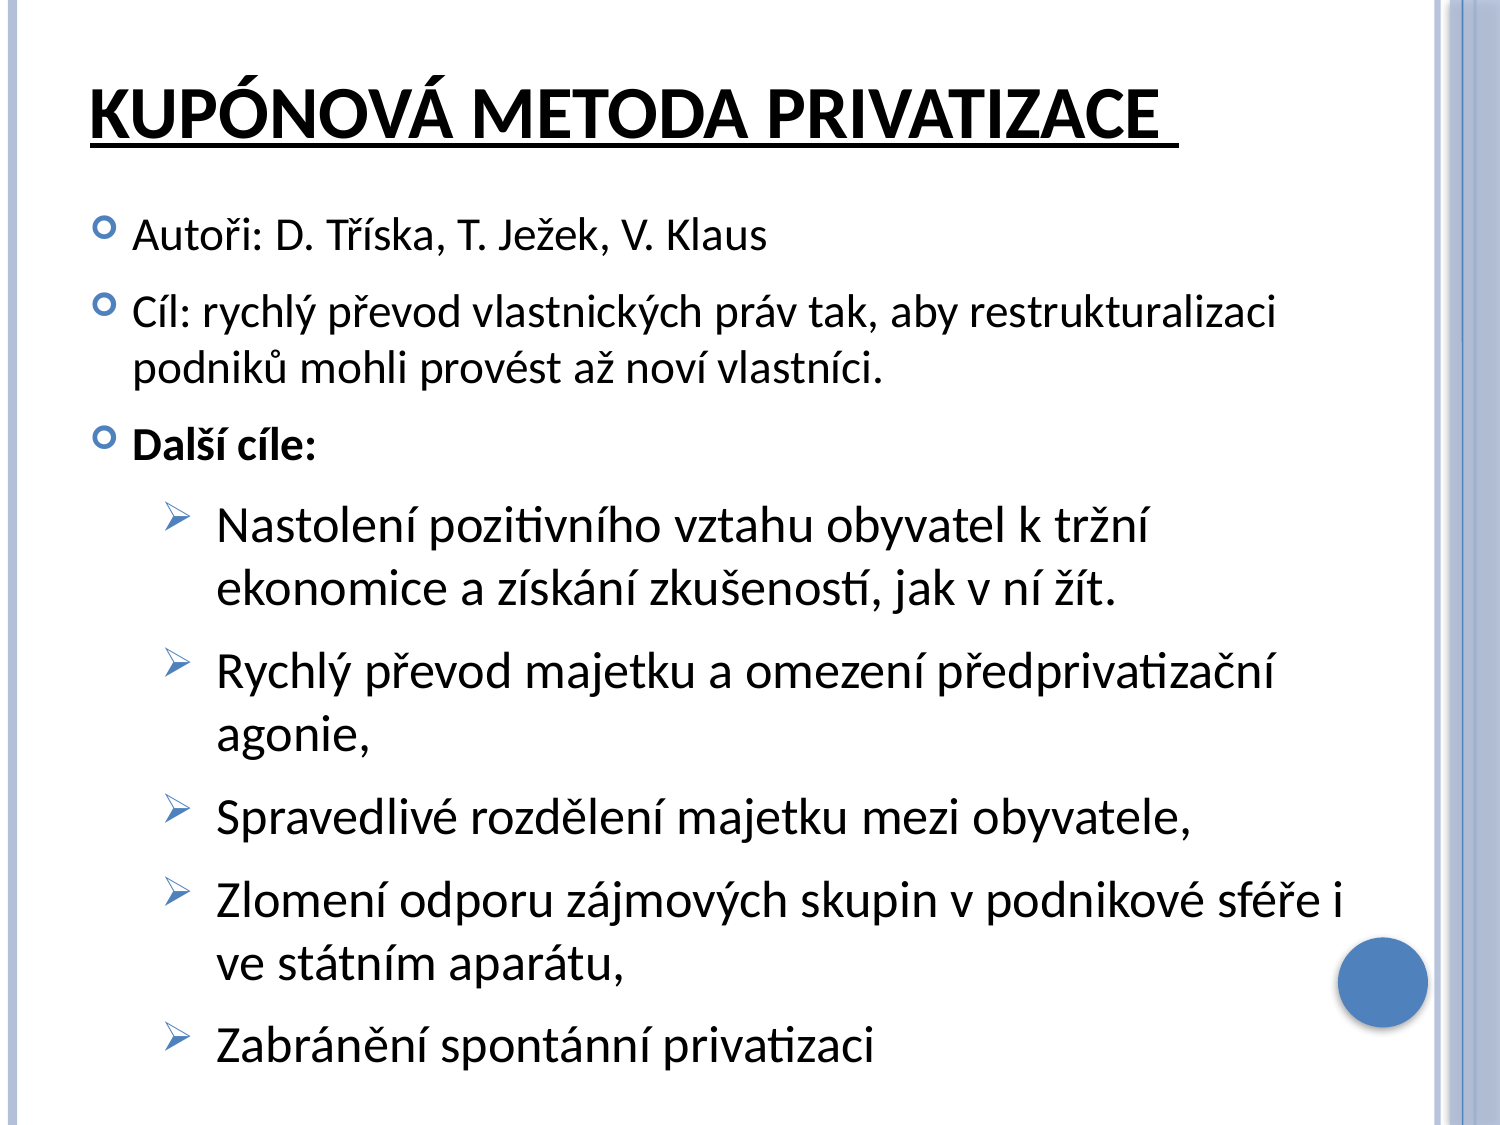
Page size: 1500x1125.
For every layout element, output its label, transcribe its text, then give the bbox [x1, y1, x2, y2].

list Autoři: D. Tříska, T. Ježek, V. Klaus Cíl: rychlý převod vlastnických práv tak, aby restrukturalizaci podniků mohli provést až noví vlastníci. Další cíle: Nastolení pozitivního vztahu obyvatel k tržní ekonomice a získání zkušeností, jak v ní žít. Rychlý převod majetku a omezení předprivatizační agonie, Spravedlivé rozdělení majetku mezi obyvatele, Zlomení odporu zájmových skupin v podnikové sféře i ve státním aparátu, Zabránění spontánní privatizaci [75, 196, 1376, 1083]
title Kupónová metoda privatizace [75, 45, 1300, 161]
